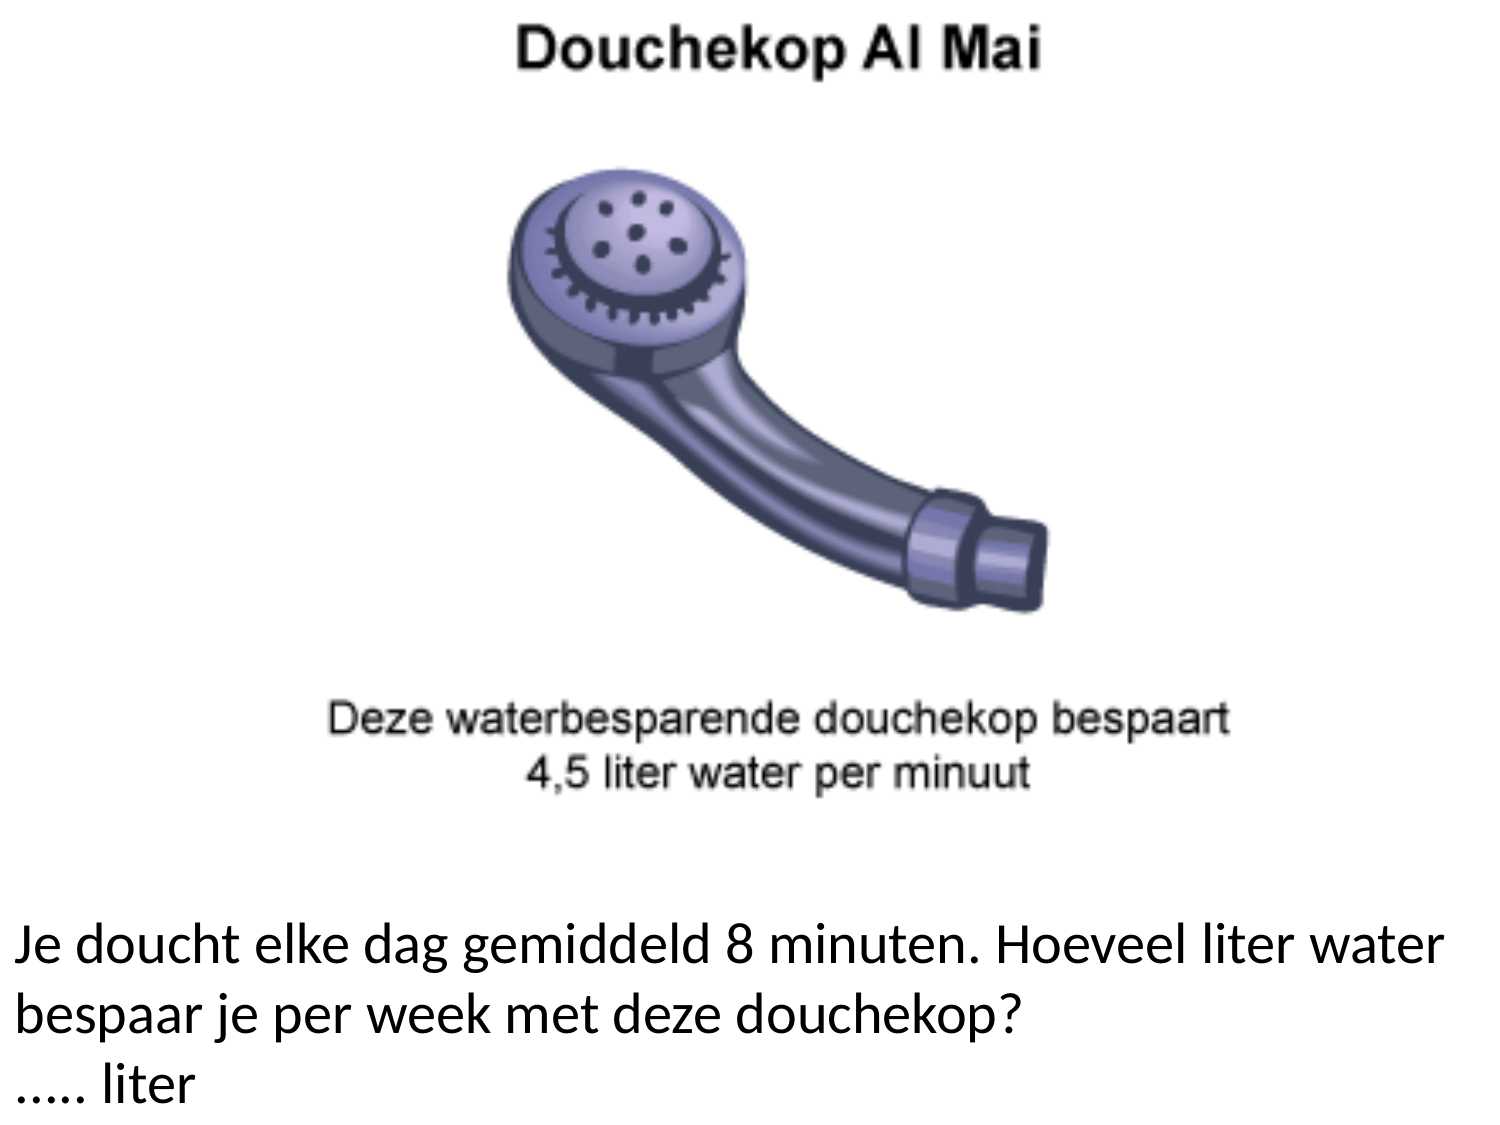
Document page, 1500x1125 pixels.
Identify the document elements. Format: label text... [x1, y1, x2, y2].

text_box Je doucht elke dag gemiddeld 8 minuten. Hoeveel liter water bespaar je per week met deze douchekop? ..... liter [0, 897, 1478, 1123]
picture [305, 0, 1250, 806]
